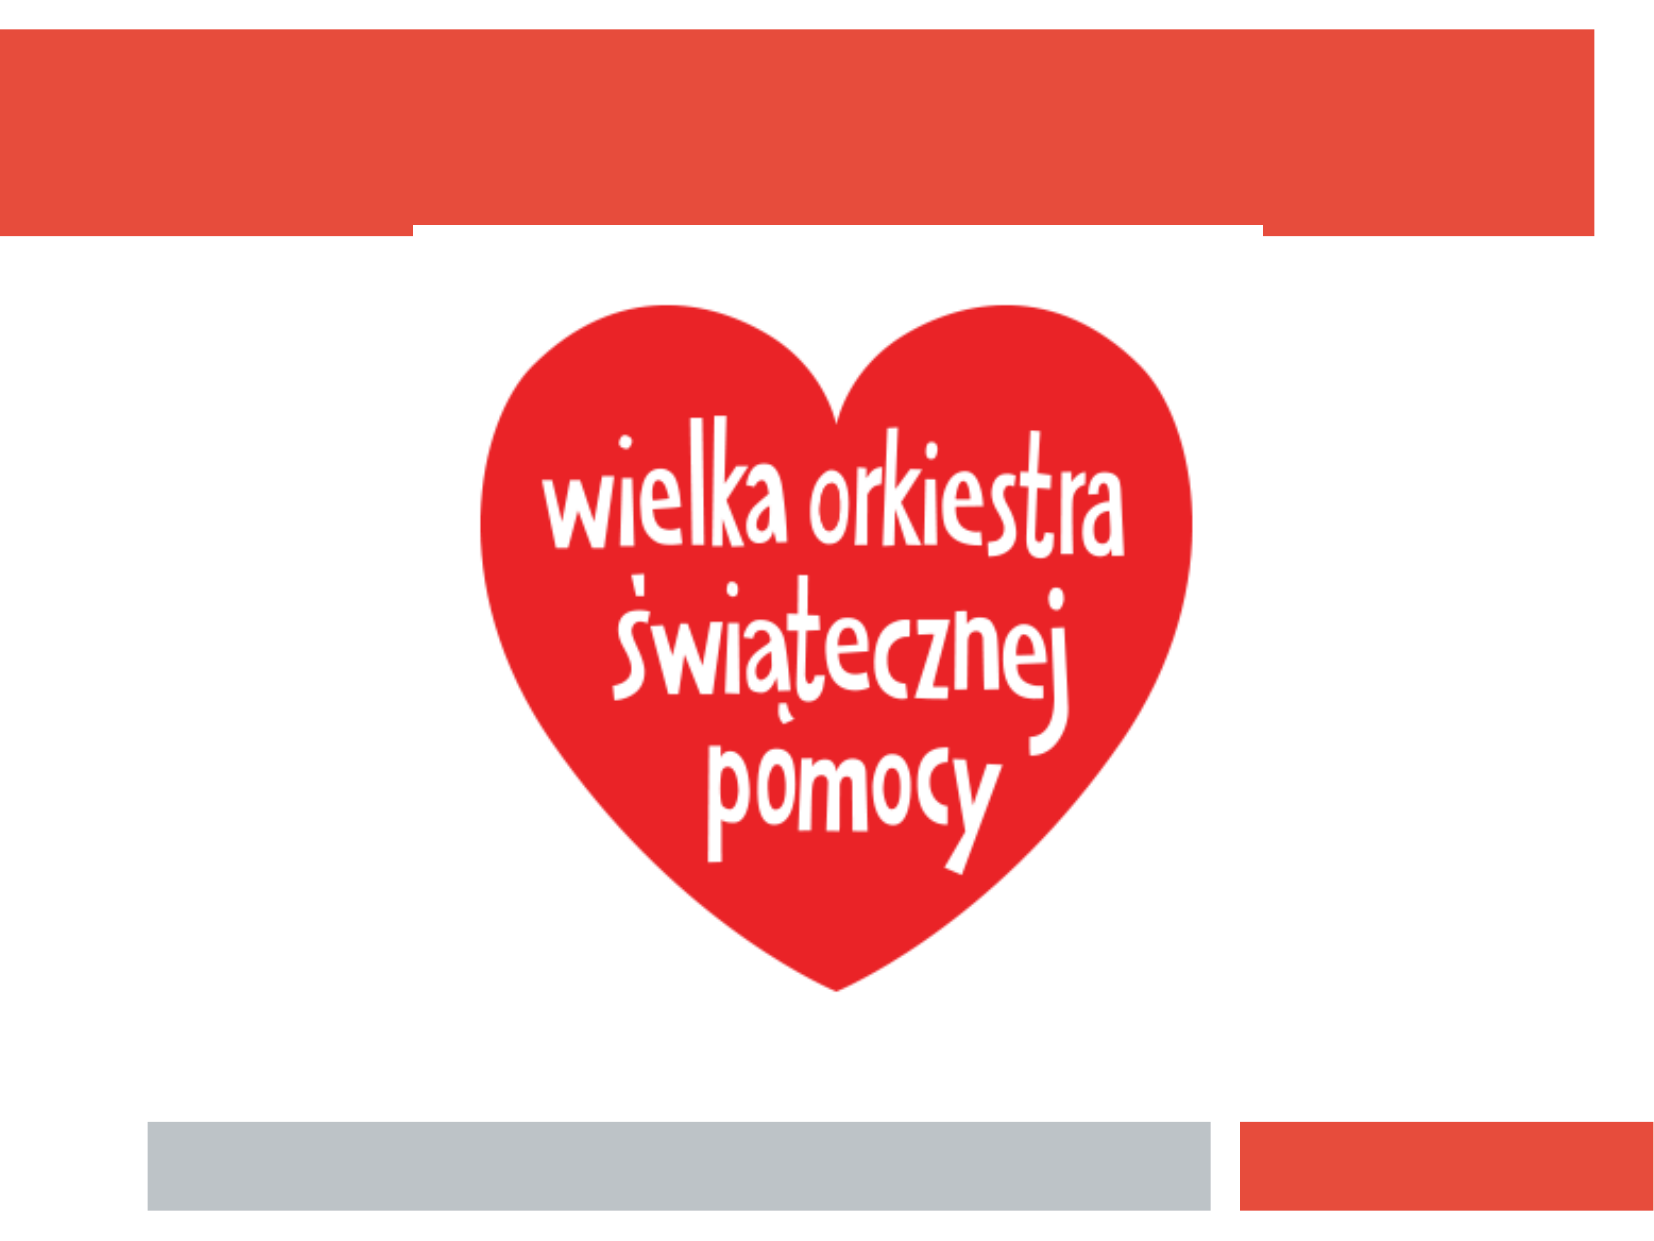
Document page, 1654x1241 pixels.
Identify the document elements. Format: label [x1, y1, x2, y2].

picture [413, 225, 1263, 1075]
